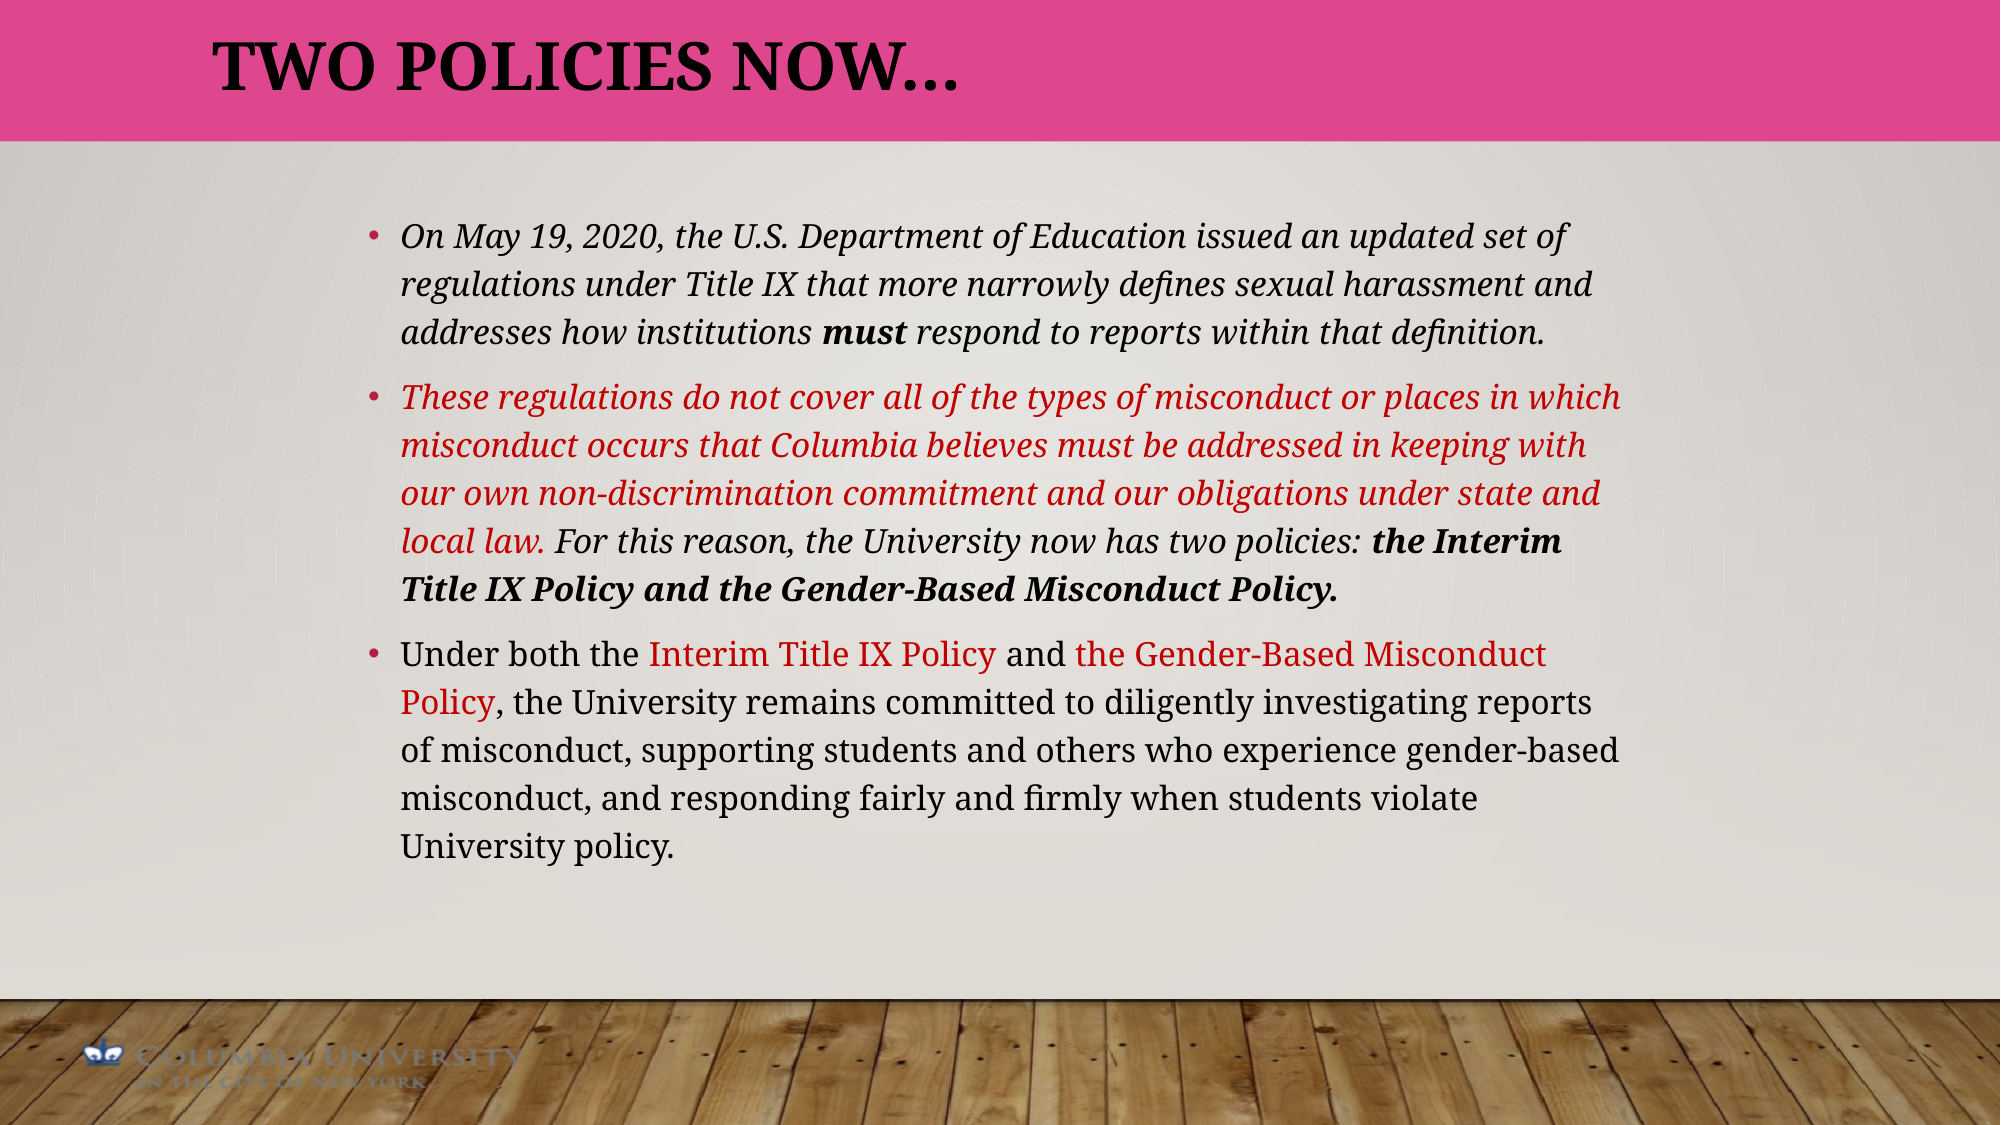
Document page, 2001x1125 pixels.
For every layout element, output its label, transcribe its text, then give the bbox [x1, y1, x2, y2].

list On May 19, 2020, the U.S. Department of Education issued an updated set of regulations under Title IX that more narrowly defines sexual harassment and addresses how institutions must respond to reports within that definition. These regulations do not cover all of the types of misconduct or places in which misconduct occurs that Columbia believes must be addressed in keeping with our own non-discrimination commitment and our obligations under state and local law. For this reason, the University now has two policies: the Interim Title IX Policy and the Gender-Based Misconduct Policy. Under both the Interim Title IX Policy and the Gender-Based Misconduct Policy, the University remains committed to diligently investigating reports of misconduct, supporting students and others who experience gender-based misconduct, and responding fairly and firmly when students violate University policy. [353, 200, 1647, 940]
title Two Policies now… [197, 24, 1492, 259]
picture [0, 999, 2000, 1125]
